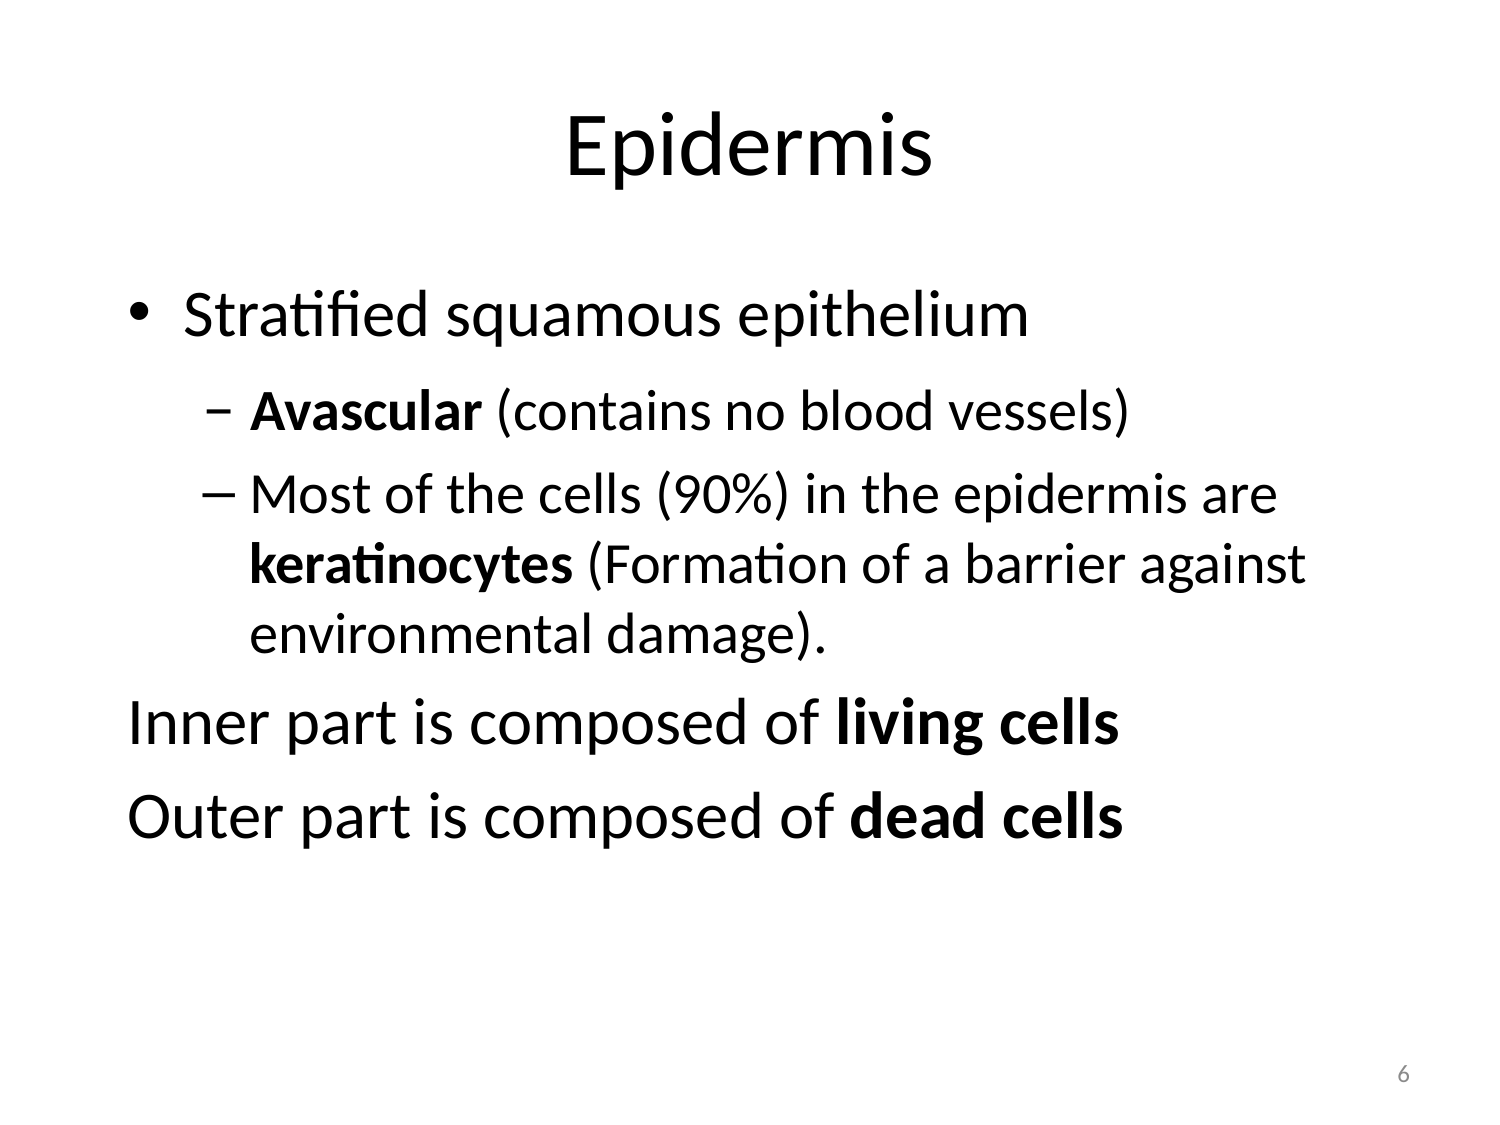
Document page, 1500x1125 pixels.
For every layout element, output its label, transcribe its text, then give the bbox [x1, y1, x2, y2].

list Stratified squamous epithelium – Avascular (contains no blood vessels) Most of the cells (90%) in the epidermis are keratinocytes (Formation of a barrier against environmental damage). Inner part is composed of living cells Outer part is composed of dead cells [112, 262, 1450, 1000]
title Epidermis [75, 45, 1425, 233]
slide_number 6 [1074, 1042, 1425, 1103]
